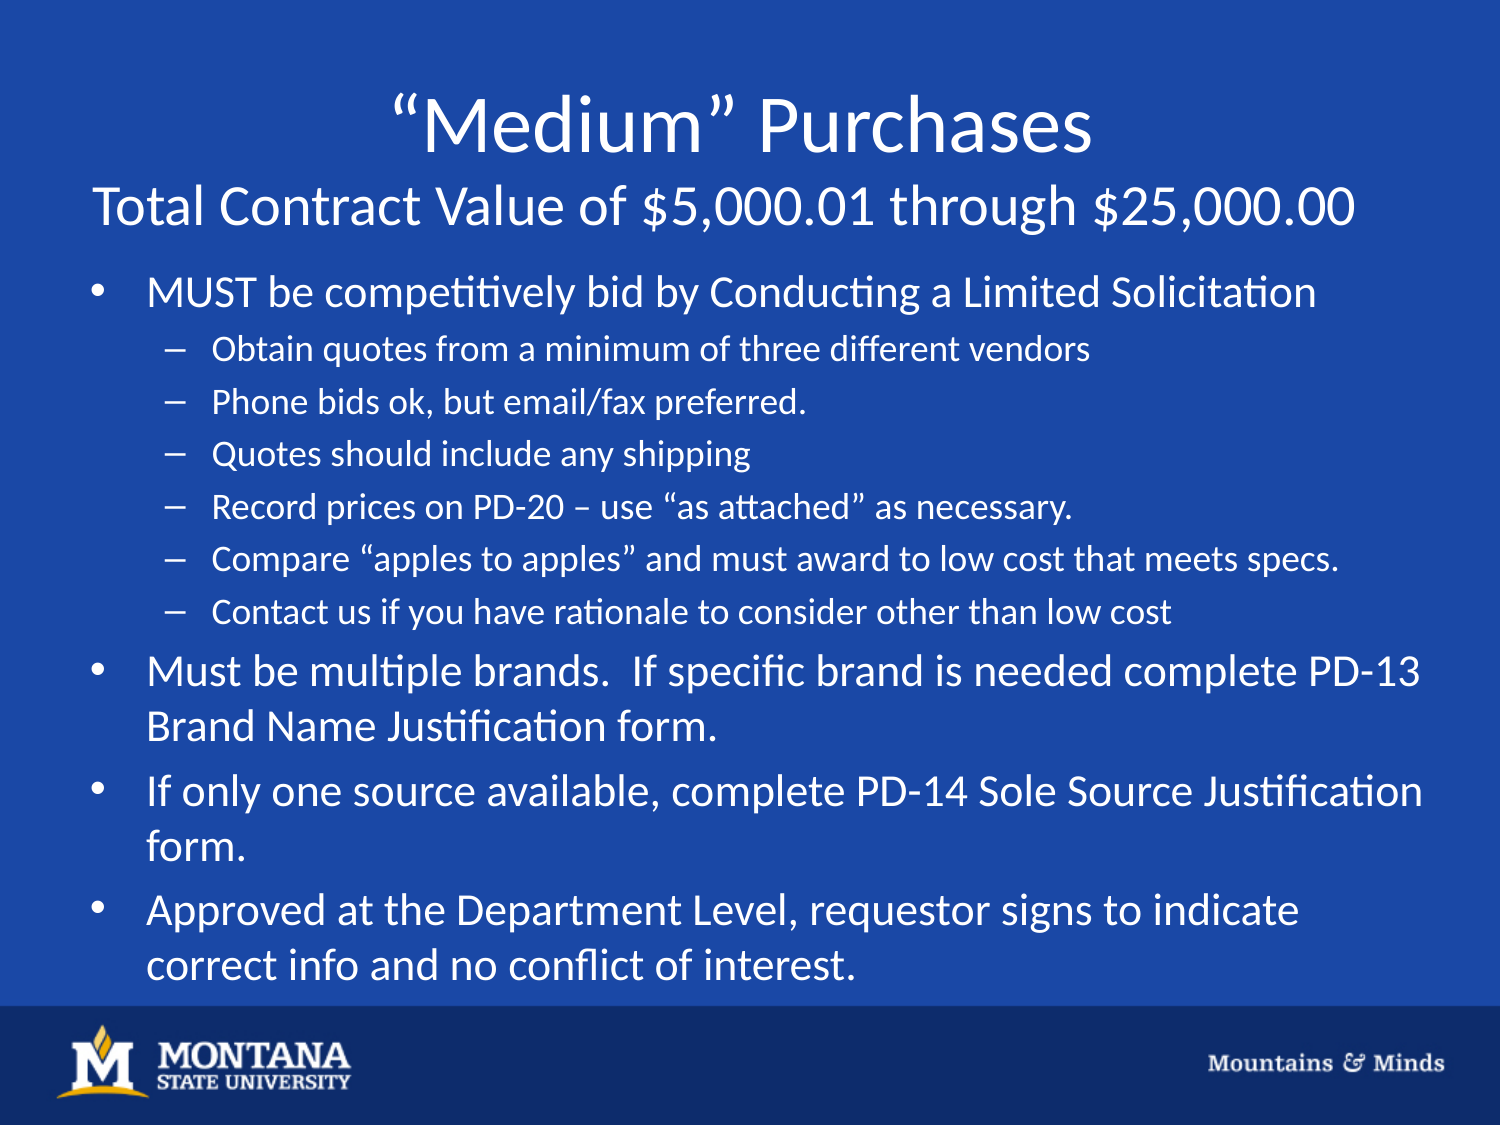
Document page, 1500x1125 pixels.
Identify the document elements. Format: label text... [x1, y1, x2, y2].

picture [0, 0, 1500, 1125]
text_box Total Contract Value of $5,000.01 through $25,000.00 [37, 159, 1412, 245]
text_box MUST be competitively bid by Conducting a Limited Solicitation Obtain quotes from a minimum of three different vendors Phone bids ok, but email/fax preferred. Quotes should include any shipping Record prices on PD-20 – use “as attached” as necessary. Compare “apples to apples” and must award to low cost that meets specs. Contact us if you have rationale to consider other than low cost Must be multiple brands. If specific brand is needed complete PD-13 Brand Name Justification form. If only one source available, complete PD-14 Sole Source Justification form. Approved at the Department Level, requestor signs to indicate correct info and no conflict of interest. [75, 254, 1450, 879]
title “Medium” Purchases [75, 61, 1425, 250]
